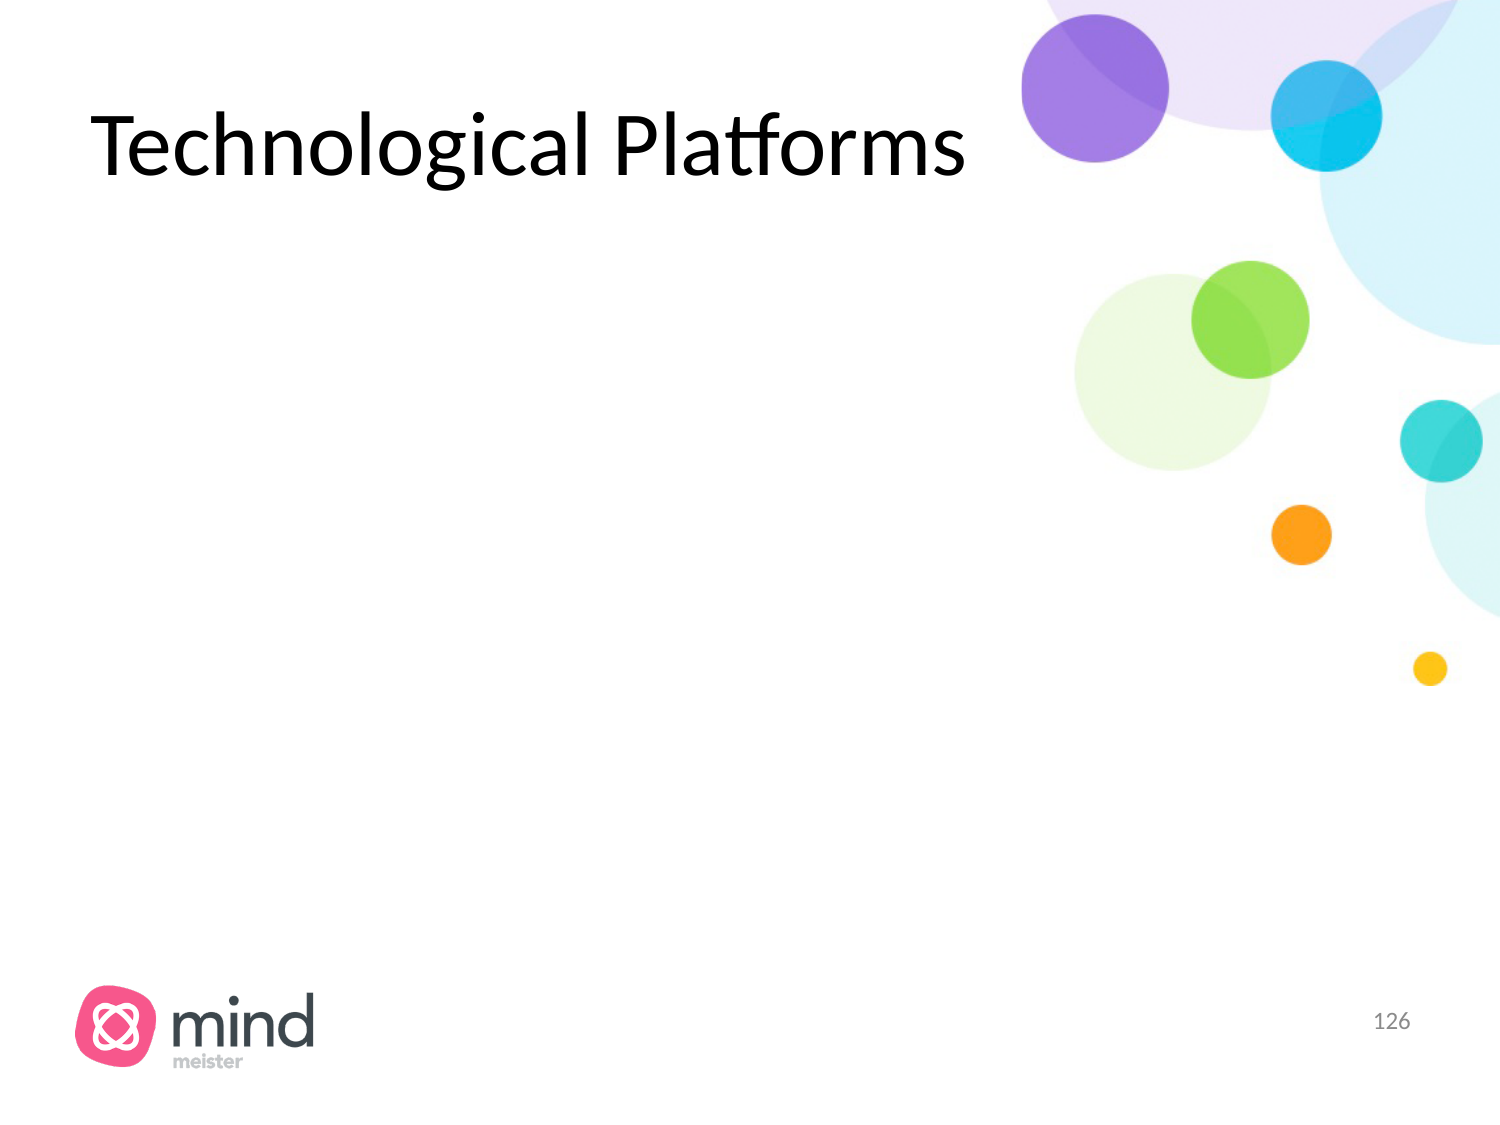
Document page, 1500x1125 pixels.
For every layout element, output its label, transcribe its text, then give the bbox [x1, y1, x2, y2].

slide_number ‹#› [1076, 989, 1427, 1050]
picture [75, 980, 314, 1072]
picture [1021, 0, 1500, 686]
title Technological Platforms [75, 45, 1425, 233]
